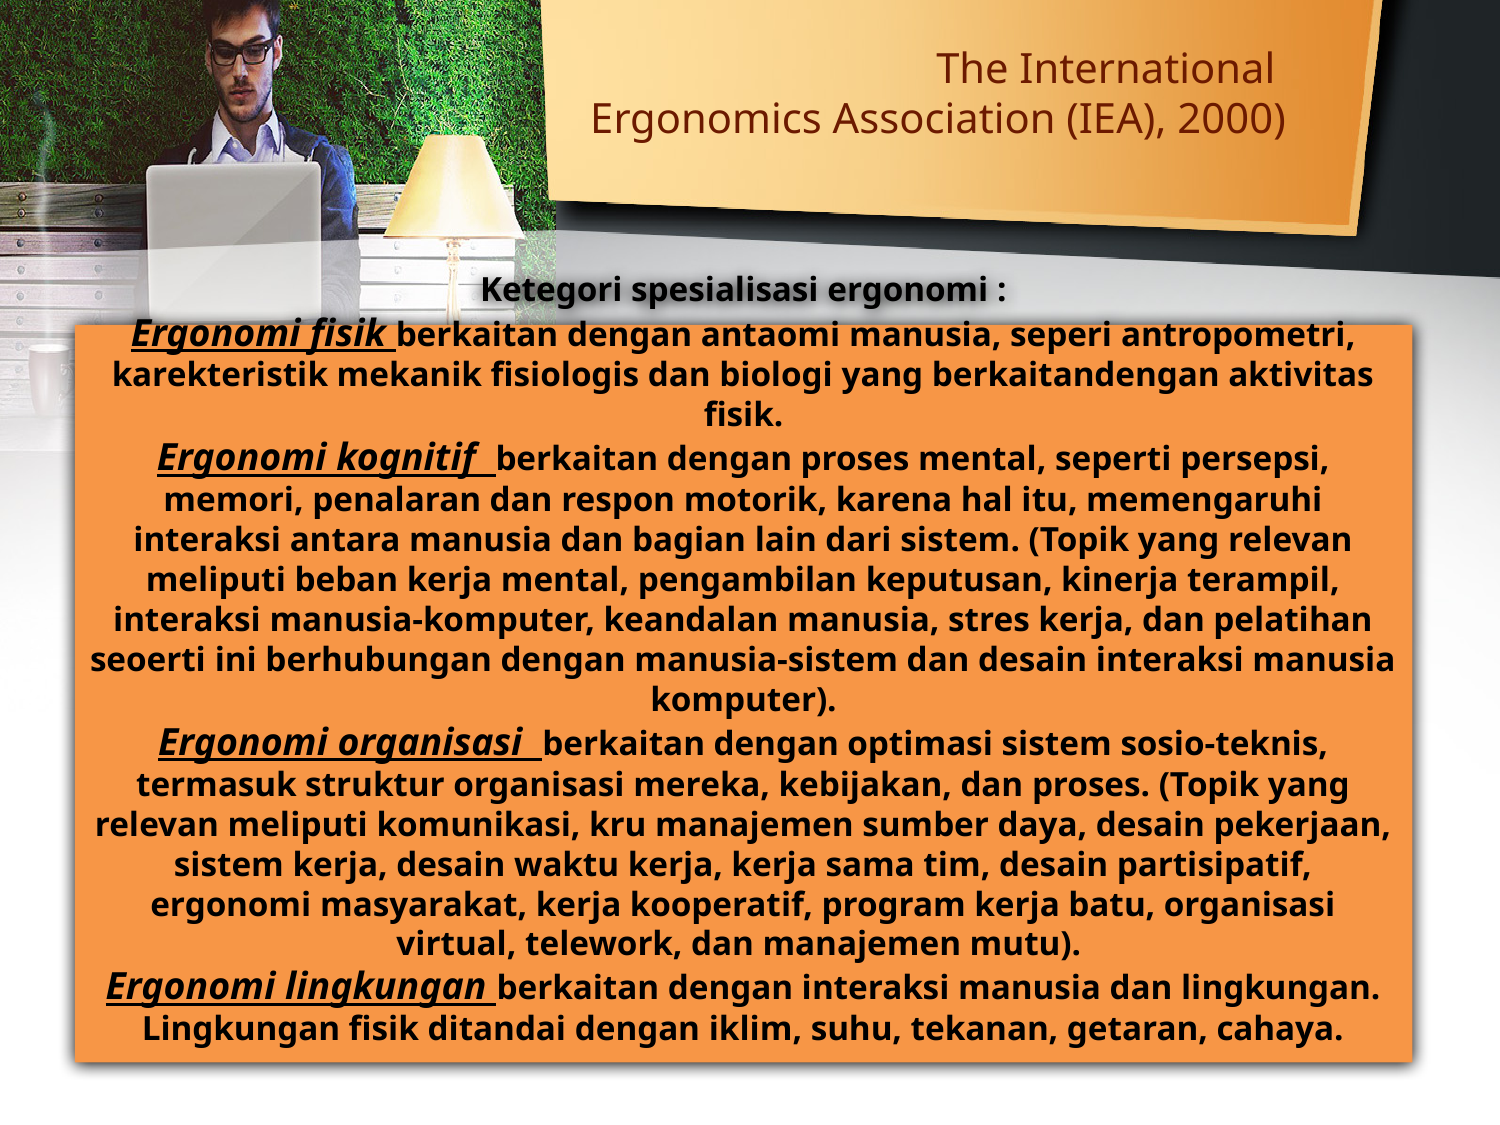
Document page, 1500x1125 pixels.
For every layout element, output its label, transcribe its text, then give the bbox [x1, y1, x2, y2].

title The International Ergonomics Association (IEA), 2000) [525, 24, 1302, 159]
picture [0, 0, 1500, 1125]
text_box Ketegori spesialisasi ergonomi : Ergonomi fisik berkaitan dengan antaomi manusia, seperi antropometri, karekteristik mekanik fisiologis dan biologi yang berkaitandengan aktivitas fisik. Ergonomi kognitif berkaitan dengan proses mental, seperti persepsi, memori, penalaran dan respon motorik, karena hal itu, memengaruhi interaksi antara manusia dan bagian lain dari sistem. (Topik yang relevan meliputi beban kerja mental, pengambilan keputusan, kinerja terampil, interaksi manusia-komputer, keandalan manusia, stres kerja, dan pelatihan seoerti ini berhubungan dengan manusia-sistem dan desain interaksi manusia komputer). Ergonomi organisasi berkaitan dengan optimasi sistem sosio-teknis, termasuk struktur organisasi mereka, kebijakan, dan proses. (Topik yang relevan meliputi komunikasi, kru manajemen sumber daya, desain pekerjaan, sistem kerja, desain waktu kerja, kerja sama tim, desain partisipatif, ergonomi masyarakat, kerja kooperatif, program kerja batu, organisasi virtual, telework, dan manajemen mutu). Ergonomi lingkungan berkaitan dengan interaksi manusia dan lingkungan. Lingkungan fisik ditandai dengan iklim, suhu, tekanan, getaran, cahaya. [74, 324, 1413, 1063]
